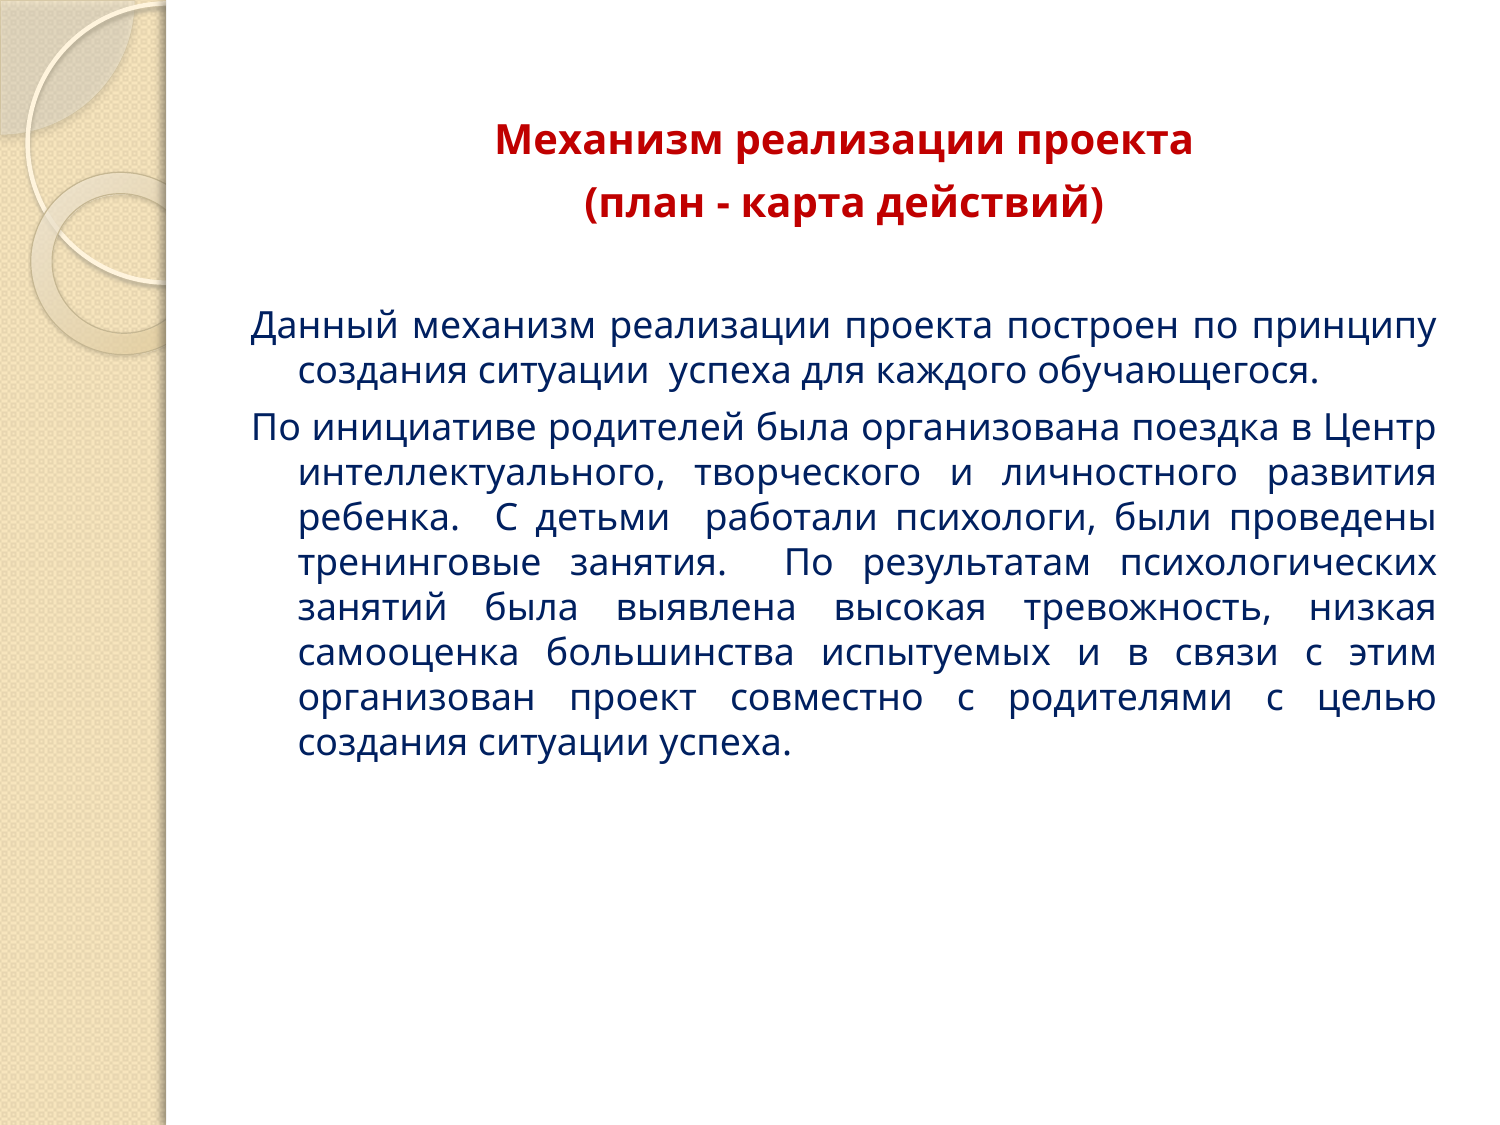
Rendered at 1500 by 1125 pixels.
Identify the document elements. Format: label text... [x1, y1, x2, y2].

list Механизм реализации проекта (план - карта действий) Данный механизм реализации проекта построен по принципу создания ситуации успеха для каждого обучающегося. По инициативе родителей была организована поездка в Центр интеллектуального, творческого и личностного развития ребенка. С детьми работали психологи, были проведены тренинговые занятия. По результатам психологических занятий была выявлена высокая тревожность, низкая самооценка большинства испытуемых и в связи с этим организован проект совместно с родителями с целью создания ситуации успеха. [222, 105, 1453, 1025]
